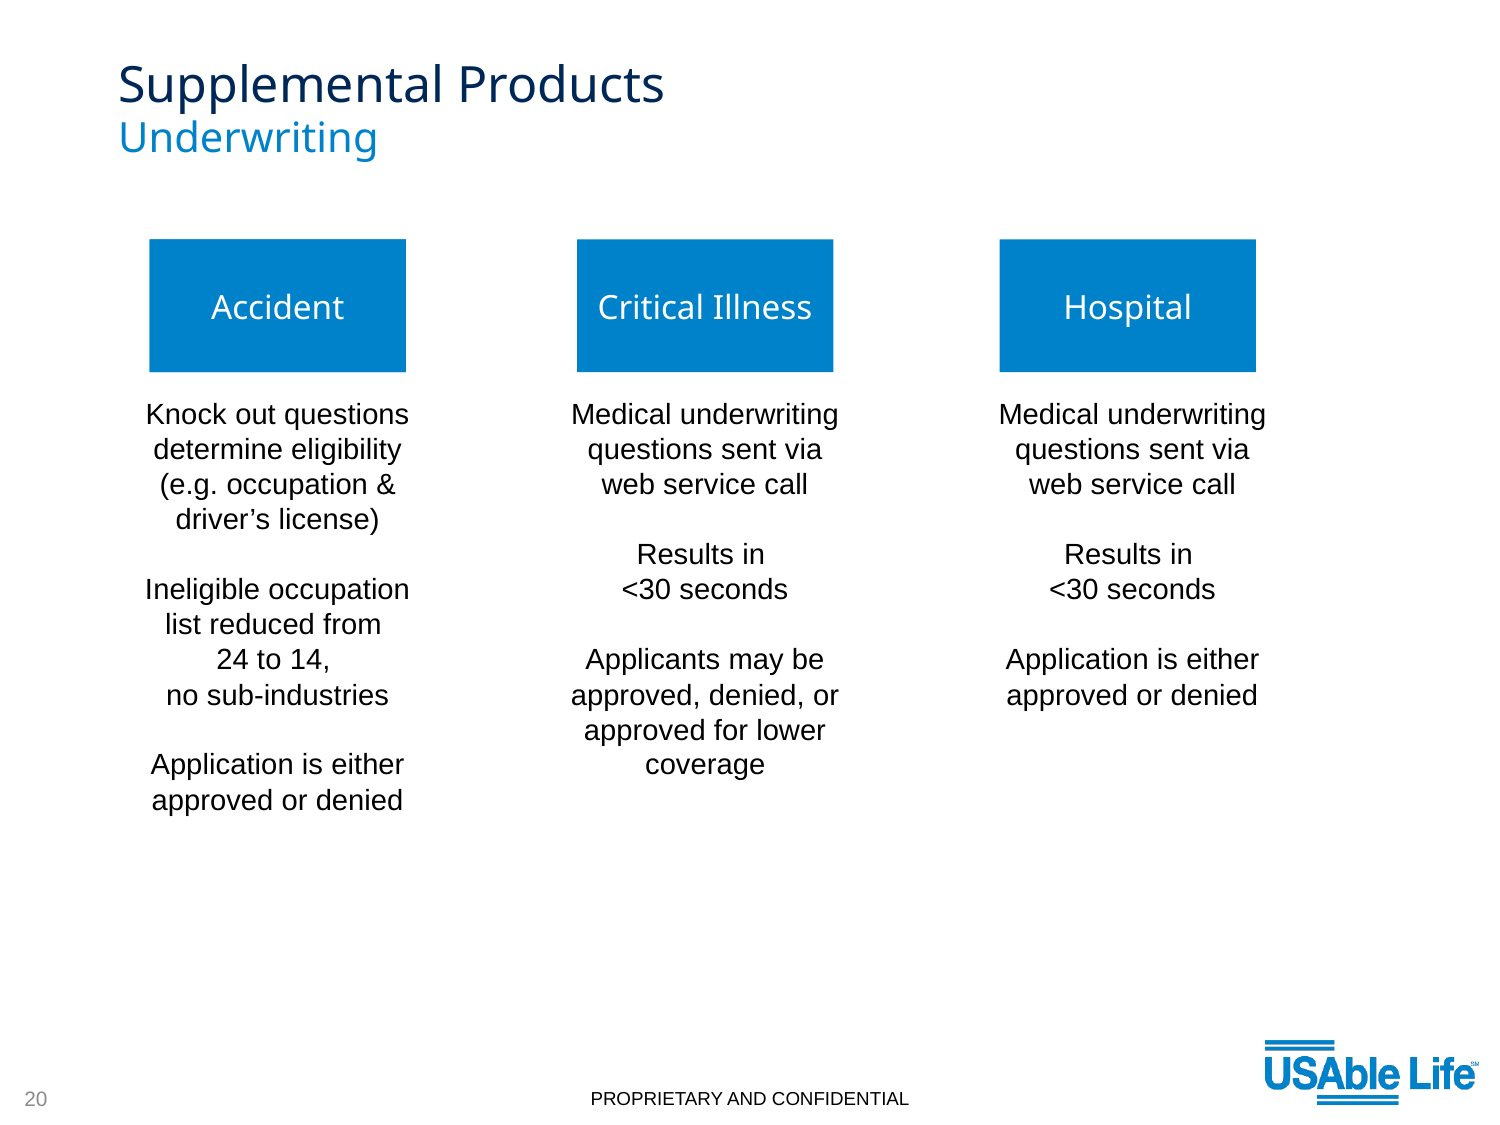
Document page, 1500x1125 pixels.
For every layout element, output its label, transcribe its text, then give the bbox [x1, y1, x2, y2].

slide_number 20 [0, 1070, 72, 1125]
list Underwriting [103, 103, 1397, 208]
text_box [124, 239, 432, 1059]
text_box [551, 239, 859, 965]
title Supplemental Products [103, 59, 1397, 103]
picture [1265, 1040, 1479, 1105]
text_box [979, 239, 1287, 1101]
